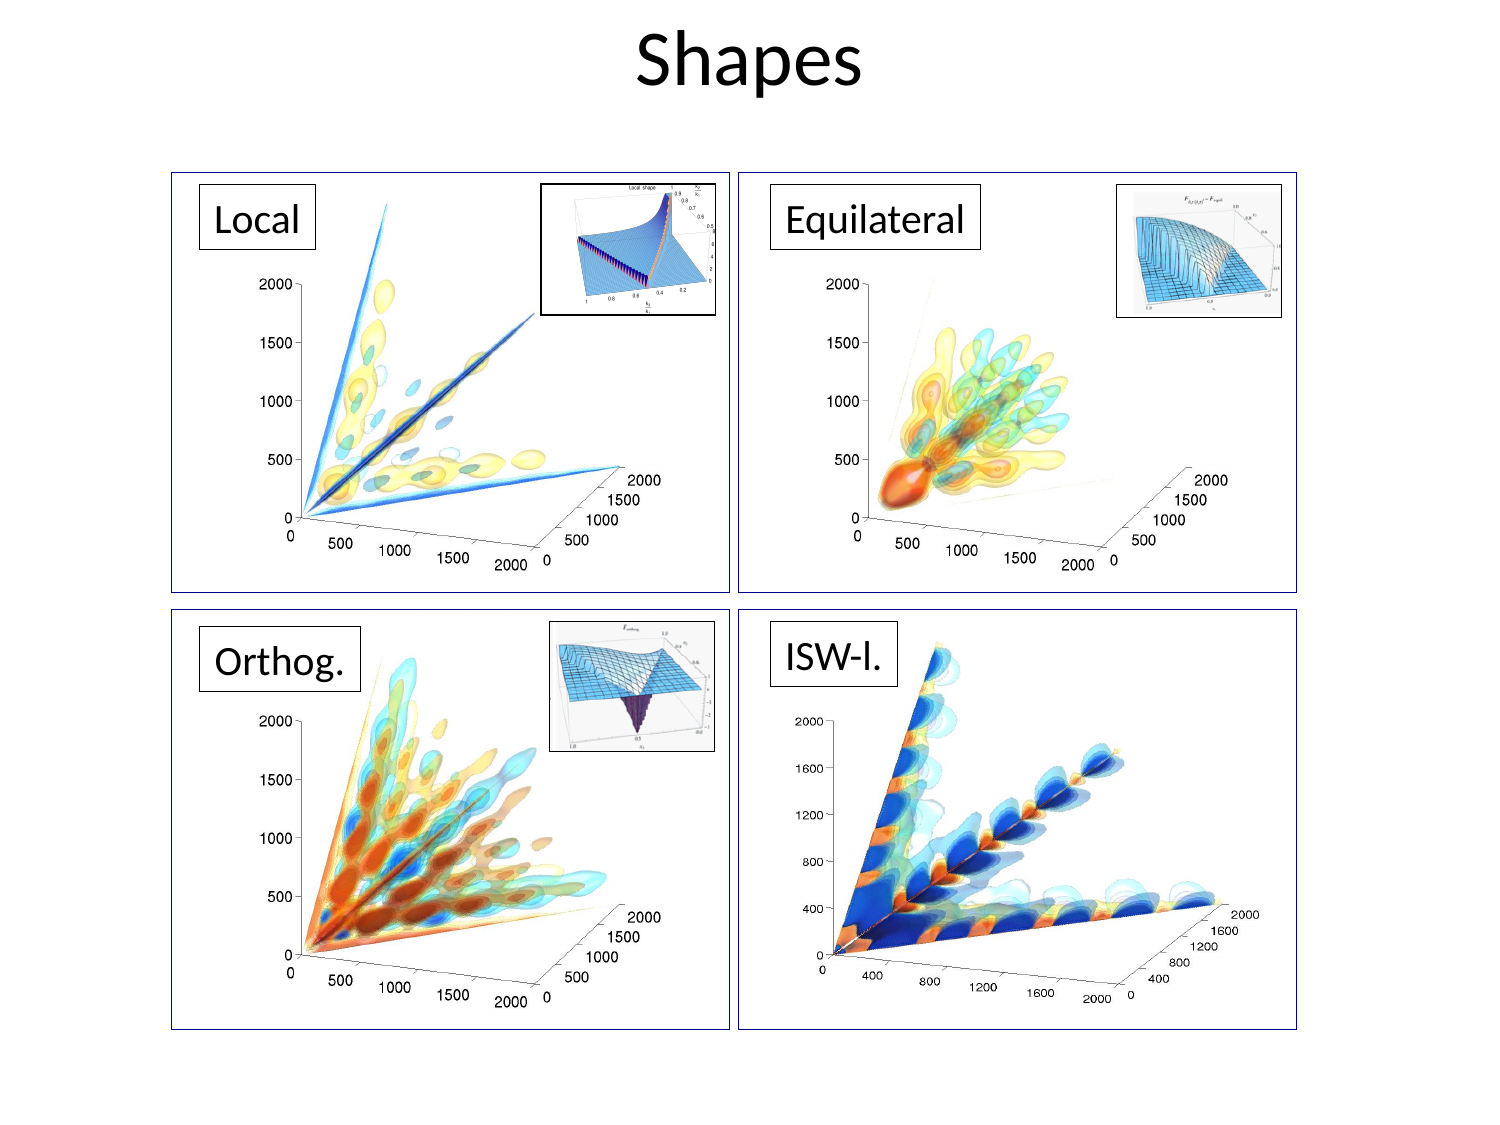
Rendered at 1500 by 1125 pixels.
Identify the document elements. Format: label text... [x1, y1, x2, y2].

picture [737, 609, 1297, 1030]
picture [170, 609, 730, 1030]
picture [170, 172, 730, 593]
picture [737, 172, 1297, 593]
title Shapes [75, 0, 1425, 148]
